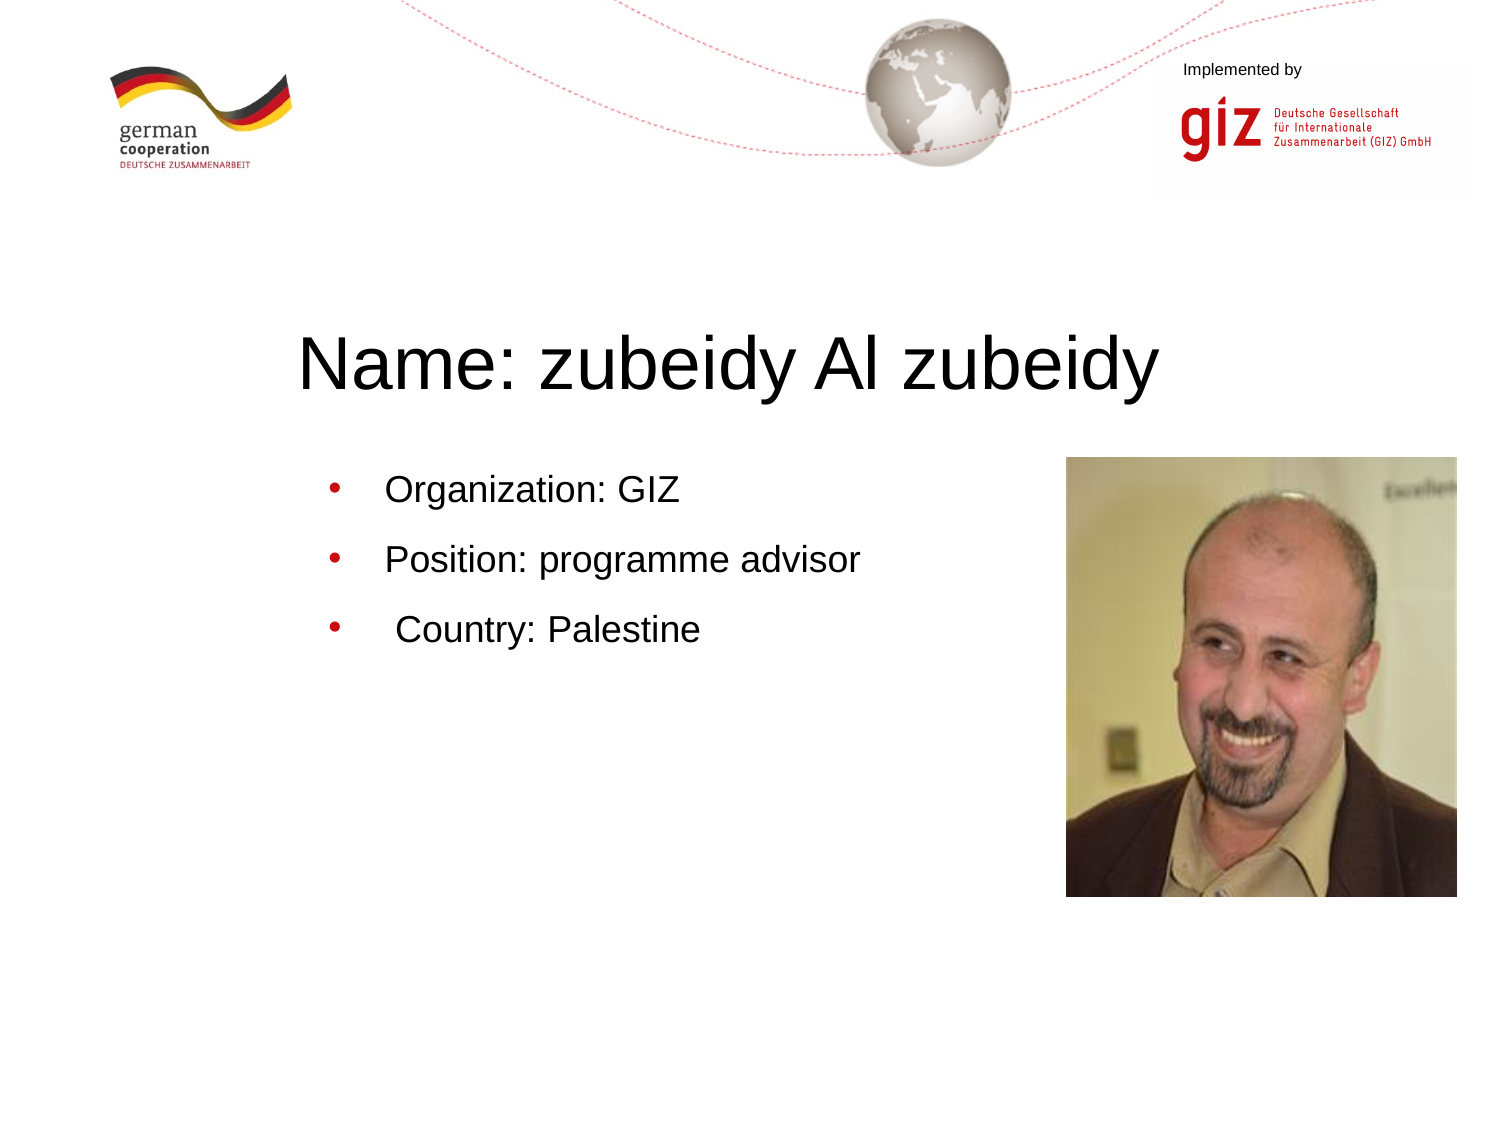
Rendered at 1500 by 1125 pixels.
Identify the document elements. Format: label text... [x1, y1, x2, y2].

picture [69, 51, 336, 220]
title Name: zubeidy Al zubeidy [137, 289, 1342, 431]
picture [402, 0, 1500, 199]
subtitle Organization: GIZ Position: programme advisor Country: Palestine [313, 456, 889, 776]
picture [1066, 456, 1458, 897]
